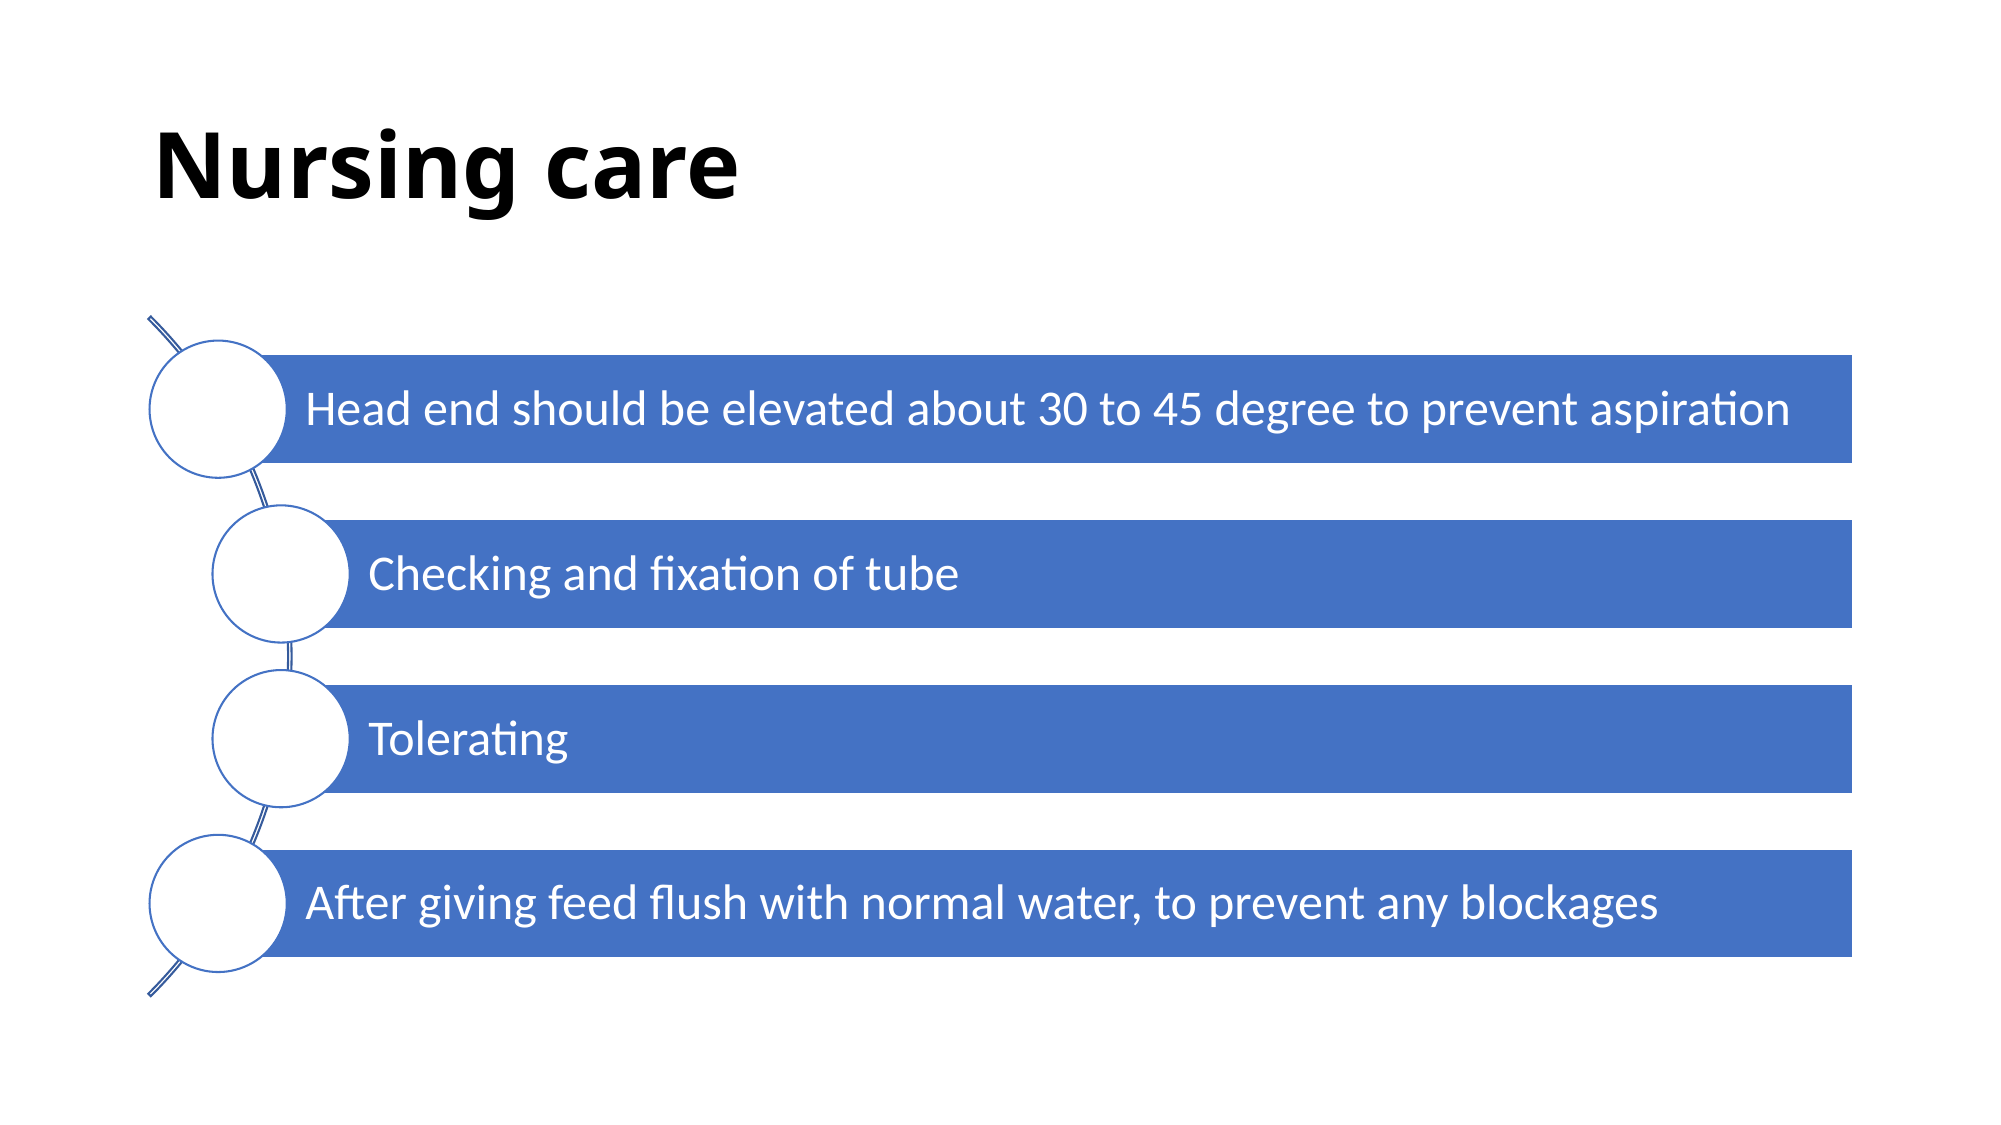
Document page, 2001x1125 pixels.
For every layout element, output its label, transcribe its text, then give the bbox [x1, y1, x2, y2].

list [137, 299, 1863, 1014]
title Nursing care [137, 59, 1863, 278]
